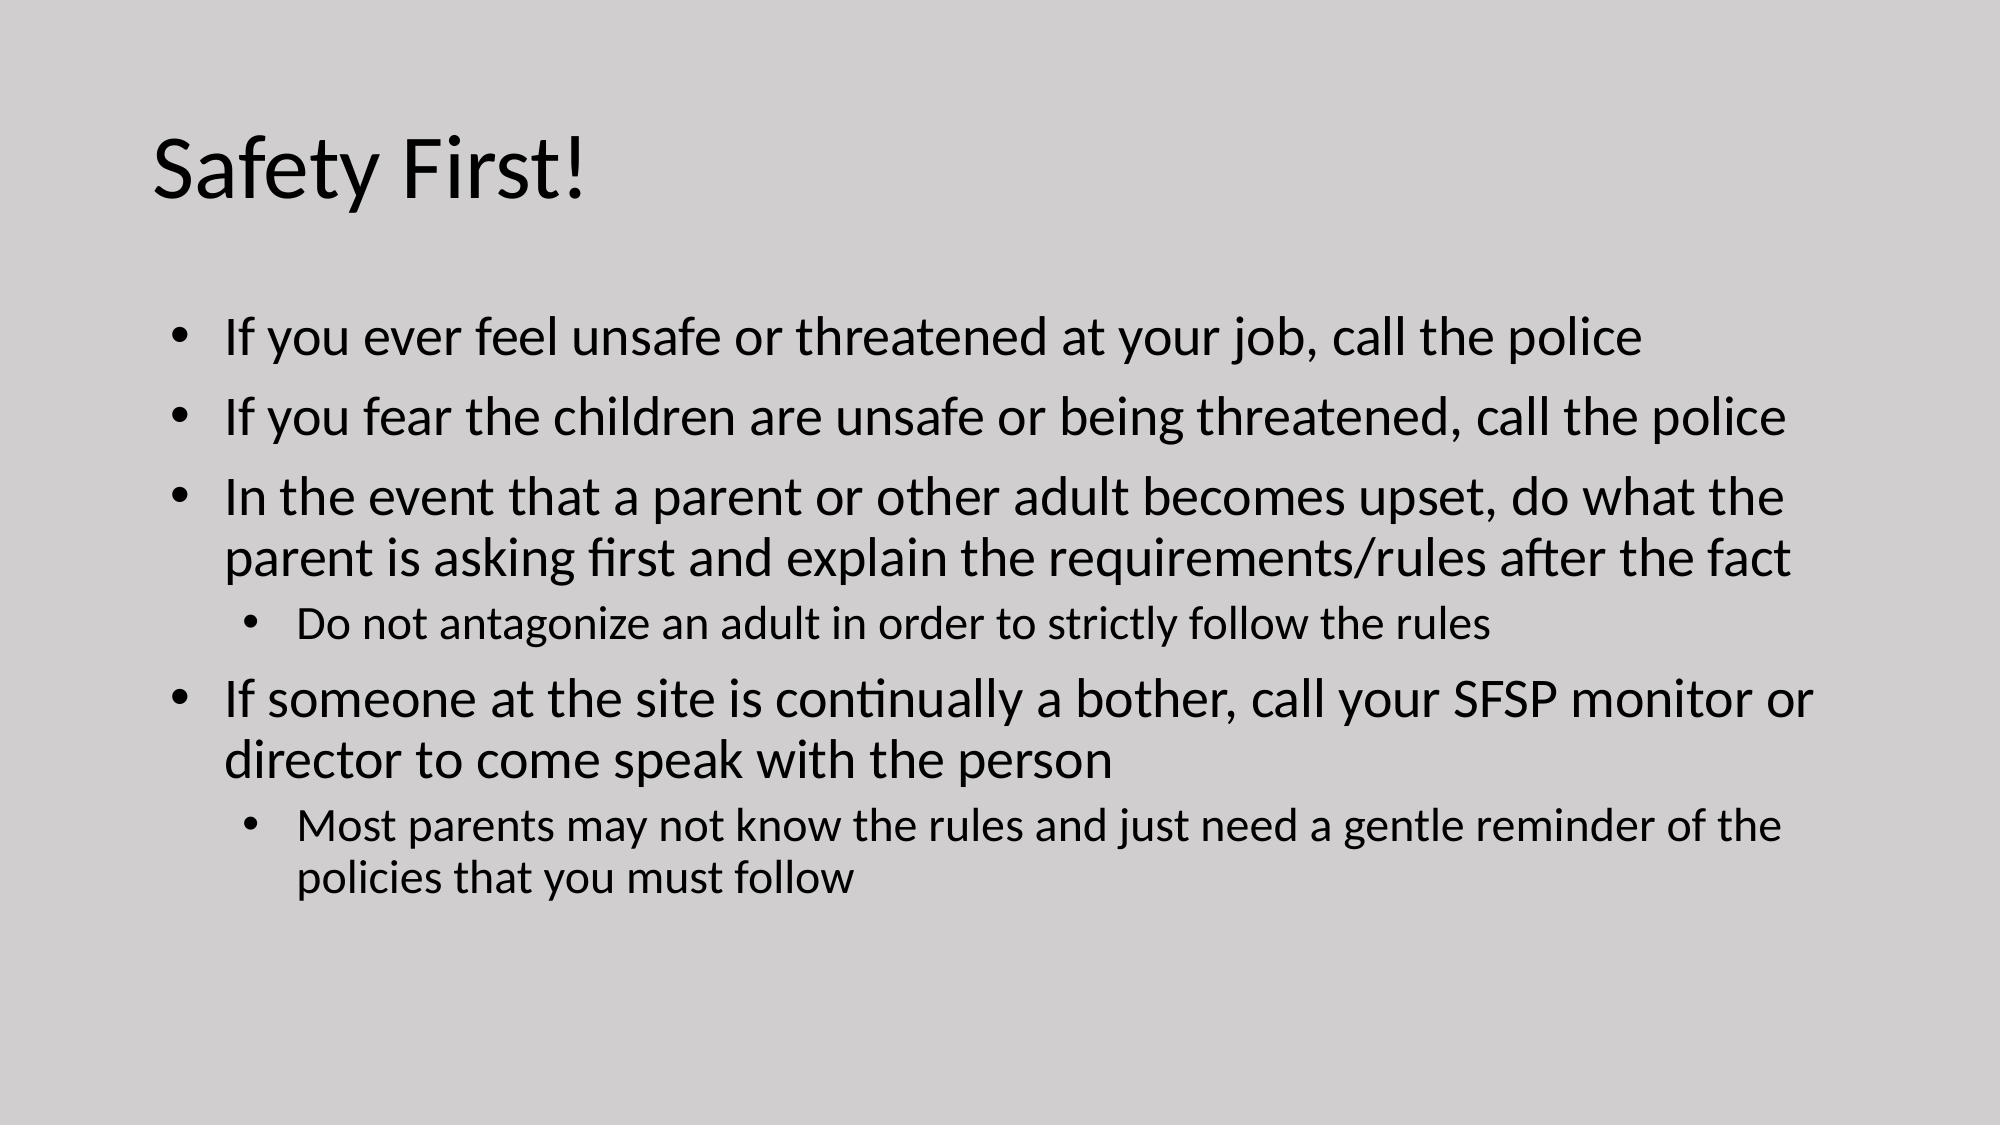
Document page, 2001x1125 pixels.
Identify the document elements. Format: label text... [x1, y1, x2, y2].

title Safety First! [137, 59, 1863, 278]
list If you ever feel unsafe or threatened at your job, call the police If you fear the children are unsafe or being threatened, call the police In the event that a parent or other adult becomes upset, do what the parent is asking first and explain the requirements/rules after the fact Do not antagonize an adult in order to strictly follow the rules If someone at the site is continually a bother, call your SFSP monitor or director to come speak with the person Most parents may not know the rules and just need a gentle reminder of the policies that you must follow [137, 299, 1863, 1014]
